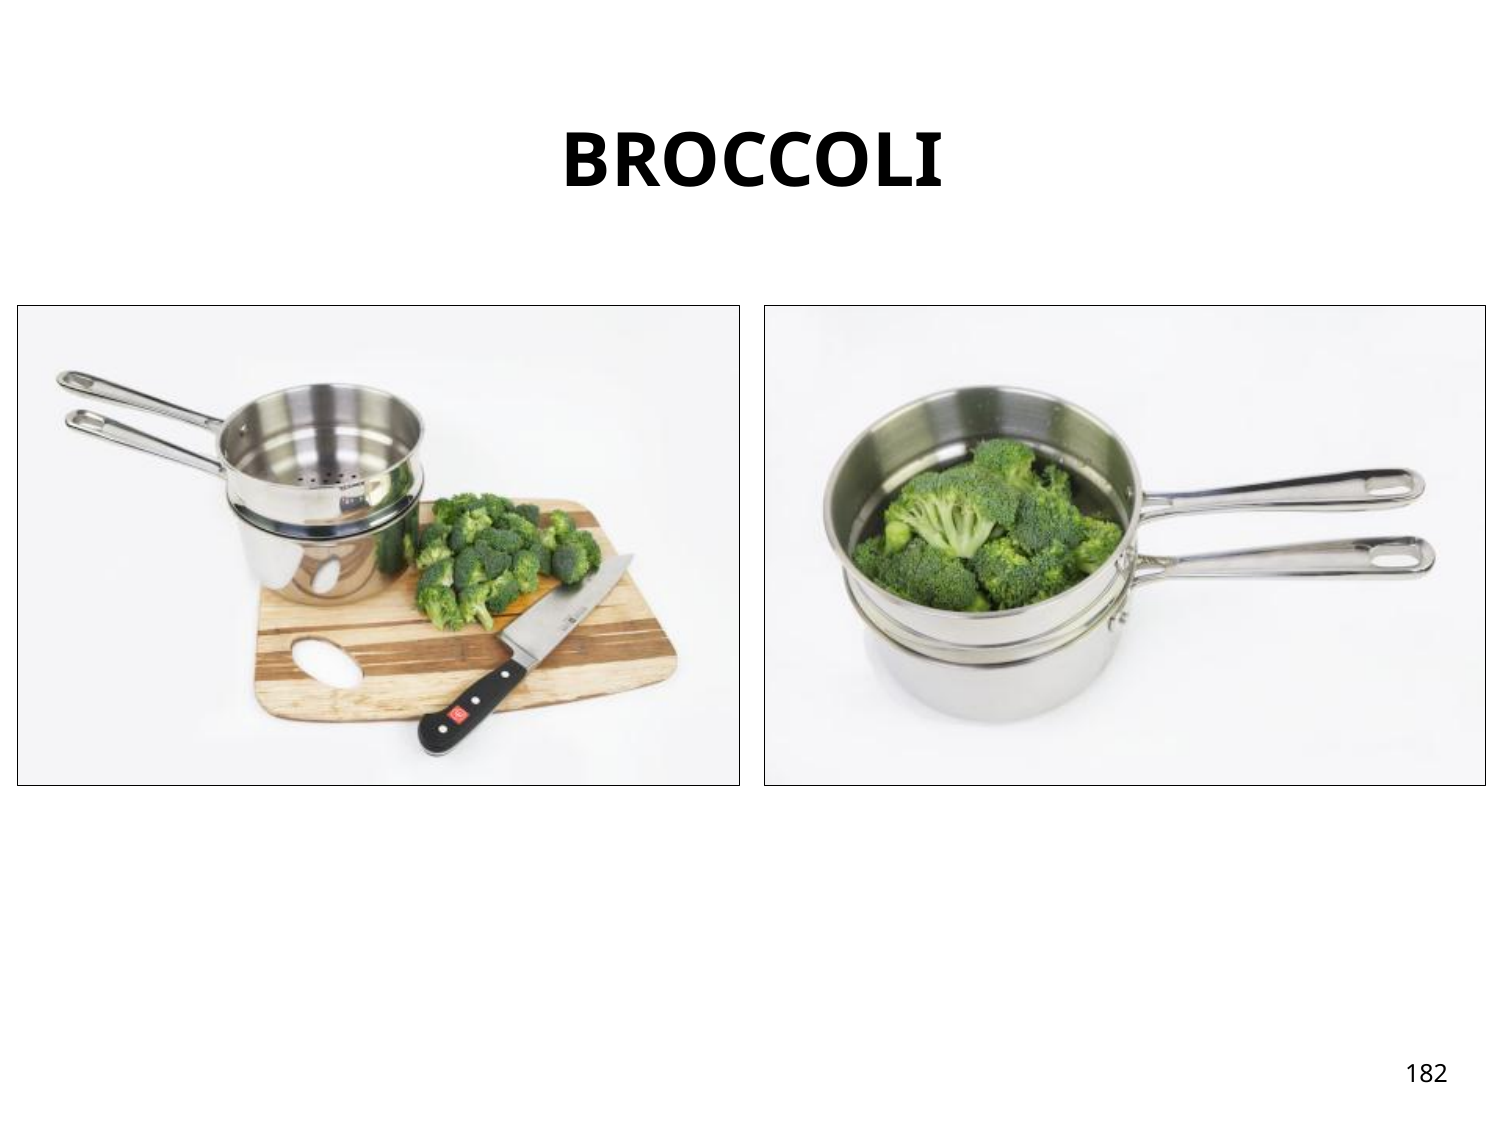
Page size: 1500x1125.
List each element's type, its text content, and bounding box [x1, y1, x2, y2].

slide_number 182 [1150, 1049, 1464, 1125]
picture [17, 304, 739, 786]
picture [764, 304, 1486, 786]
title BROCCOLI [474, 62, 1050, 250]
